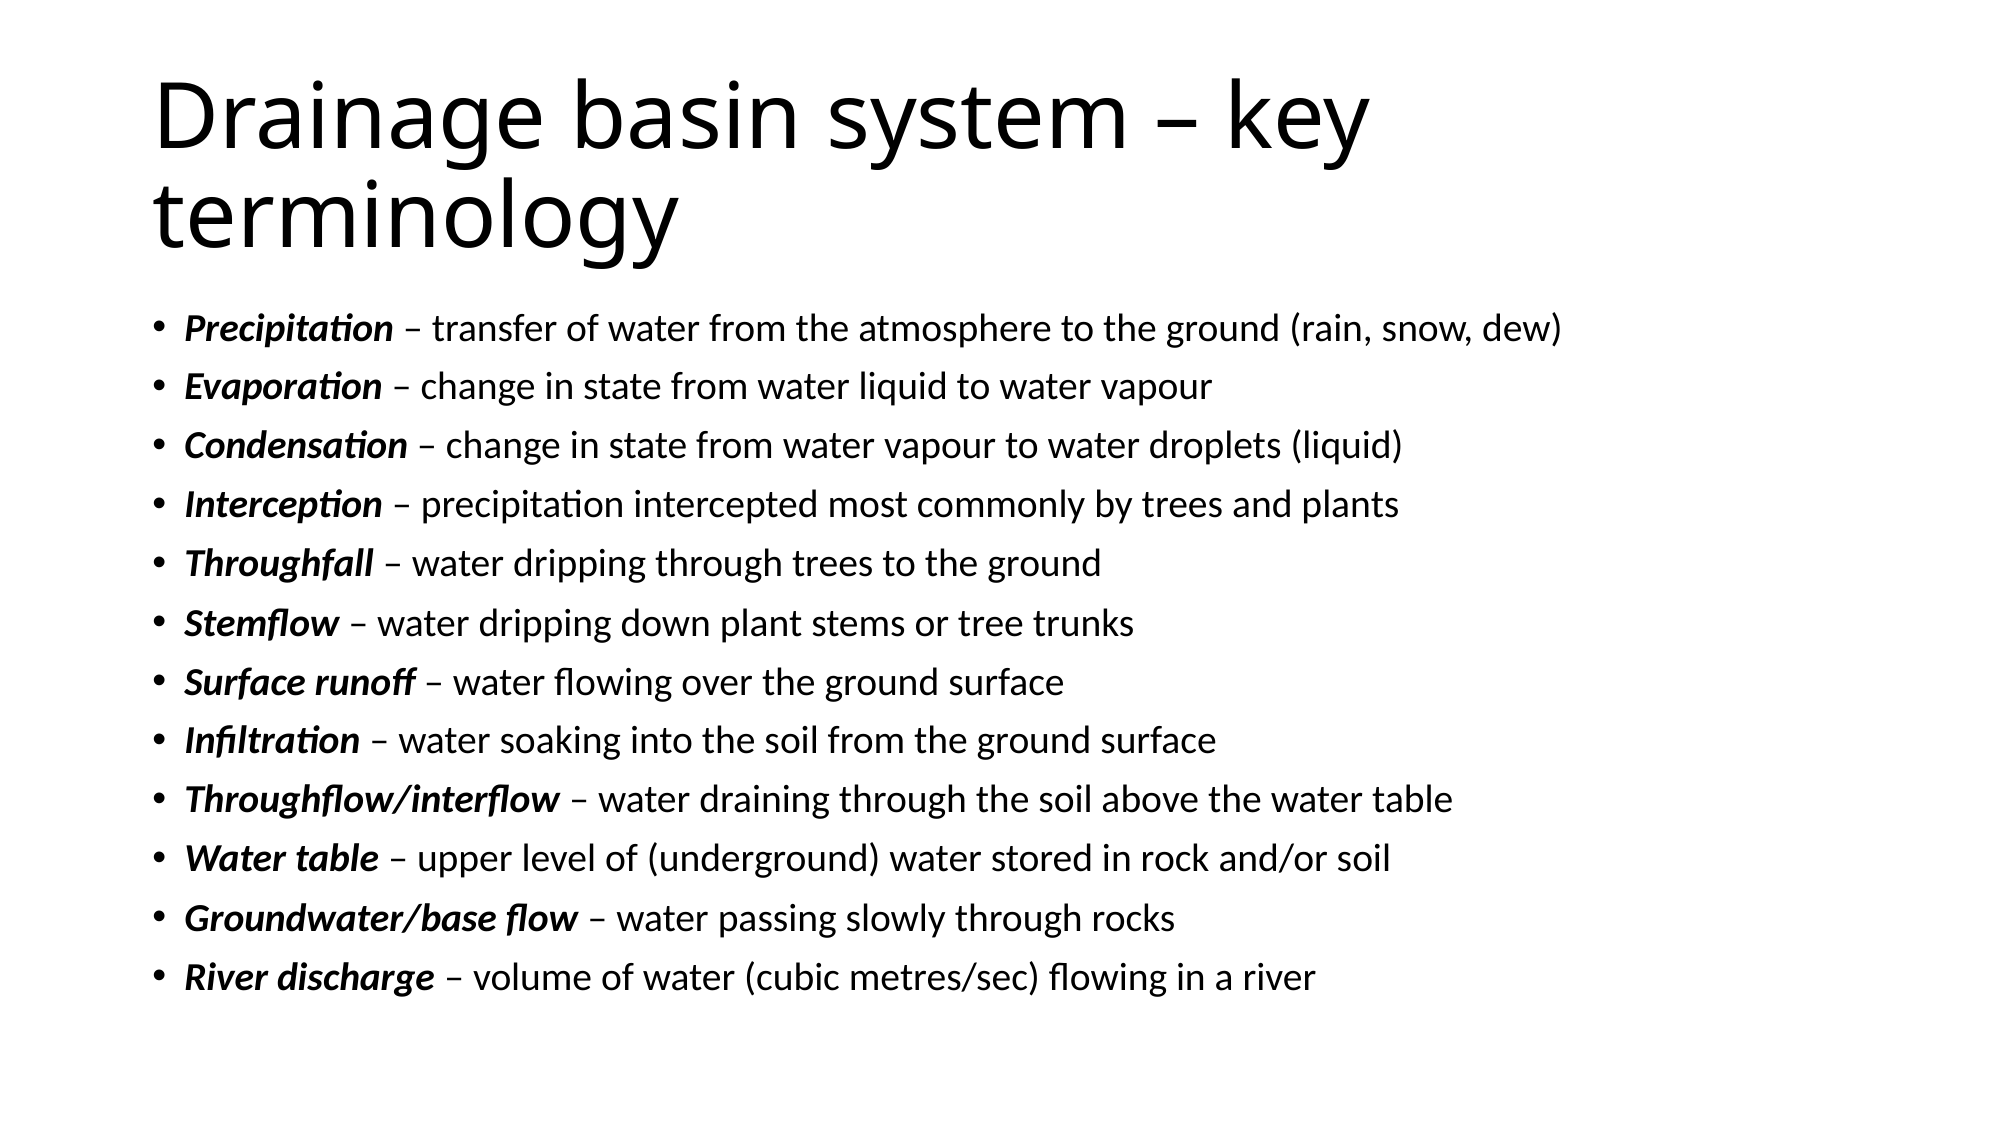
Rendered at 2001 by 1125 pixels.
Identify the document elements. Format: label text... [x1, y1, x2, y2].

title Drainage basin system – key terminology [137, 59, 1863, 278]
list Precipitation – transfer of water from the atmosphere to the ground (rain, snow, dew) Evaporation – change in state from water liquid to water vapour Condensation – change in state from water vapour to water droplets (liquid) Interception – precipitation intercepted most commonly by trees and plants Throughfall – water dripping through trees to the ground Stemflow – water dripping down plant stems or tree trunks Surface runoff – water flowing over the ground surface Infiltration – water soaking into the soil from the ground surface Throughflow/interflow – water draining through the soil above the water table Water table – upper level of (underground) water stored in rock and/or soil Groundwater/base flow – water passing slowly through rocks River discharge – volume of water (cubic metres/sec) flowing in a river [137, 299, 1863, 1014]
